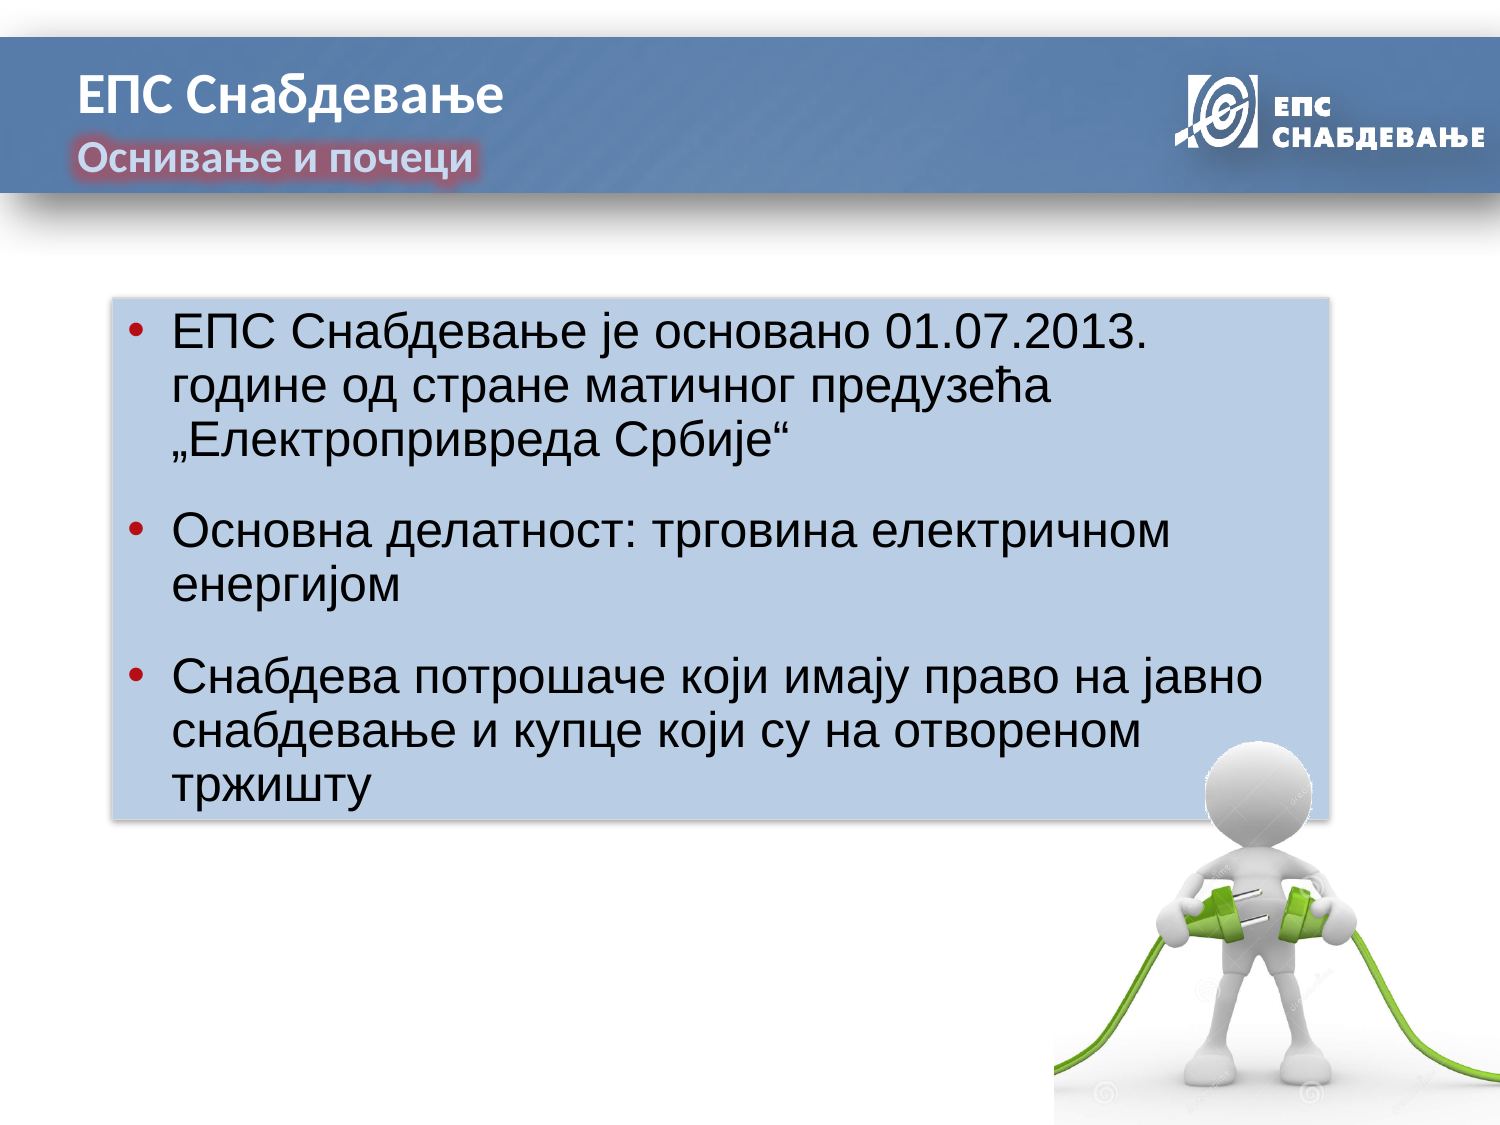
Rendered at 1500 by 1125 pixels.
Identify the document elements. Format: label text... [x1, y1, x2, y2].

text_box ЕПС Снабдевање је основано 01.07.2013. године од стране матичног предузећа „Електропривреда Србије“ Основна делатност: трговина електричном енергијом Снабдева потрошаче који имају право на јавно снабдевање и купце који су на отвореном тржишту [112, 297, 1330, 820]
picture [1054, 725, 1500, 1125]
picture [0, 37, 1500, 194]
